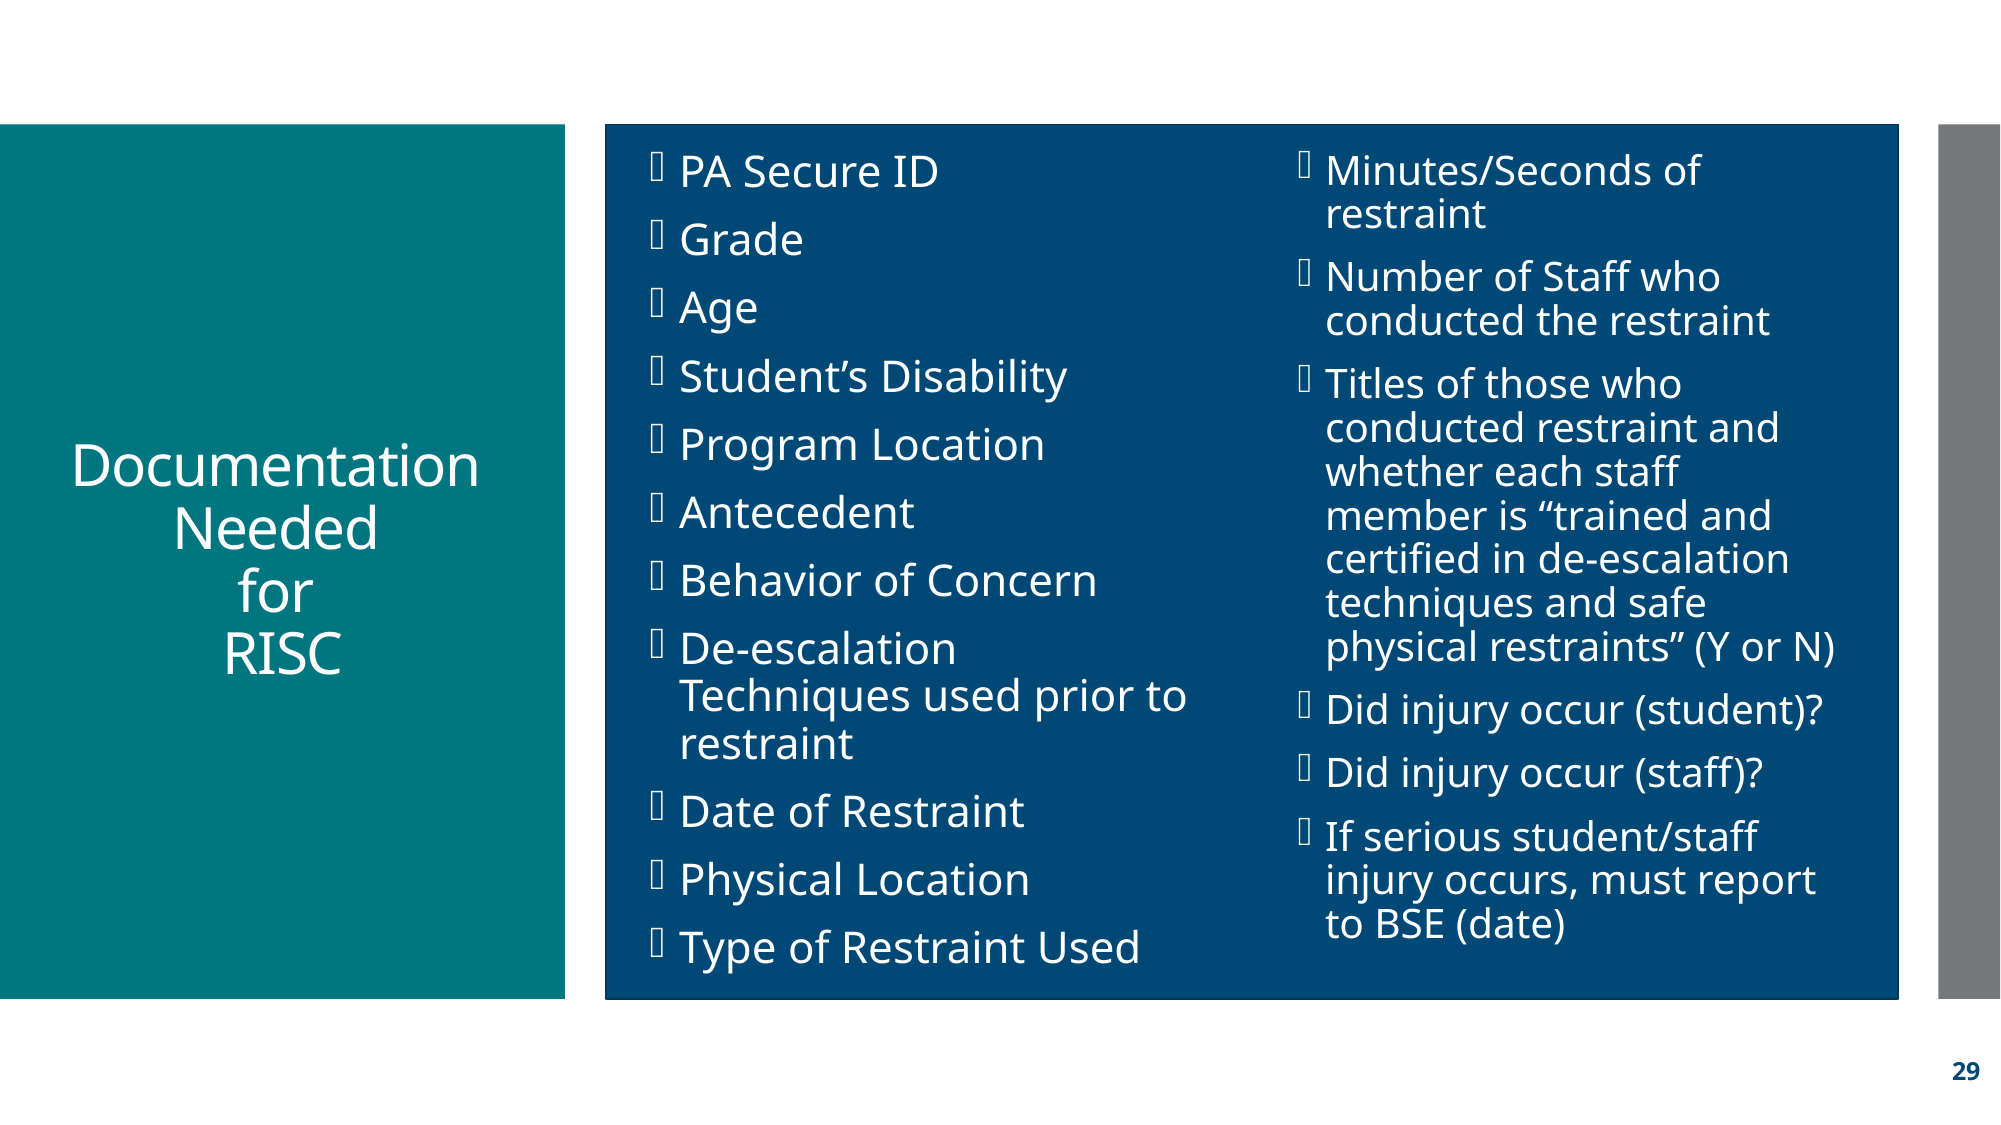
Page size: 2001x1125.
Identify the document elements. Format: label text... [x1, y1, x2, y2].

title Documentation Needed for RISC [41, 184, 525, 940]
list Minutes/Seconds of restraint Number of Staff who conducted the restraint Titles of those who conducted restraint and whether each staff member is “trained and certified in de-escalation techniques and safe physical restraints” (Y or N) Did injury occur (student)? Did injury occur (staff)? If serious student/staff injury occurs, must report to BSE (date) [1282, 142, 1853, 983]
list PA Secure ID Grade Age Student’s Disability Program Location Antecedent Behavior of Concern De-escalation Techniques used prior to restraint Date of Restraint Physical Location Type of Restraint Used [634, 142, 1205, 983]
slide_number 29 [1744, 1042, 1996, 1103]
